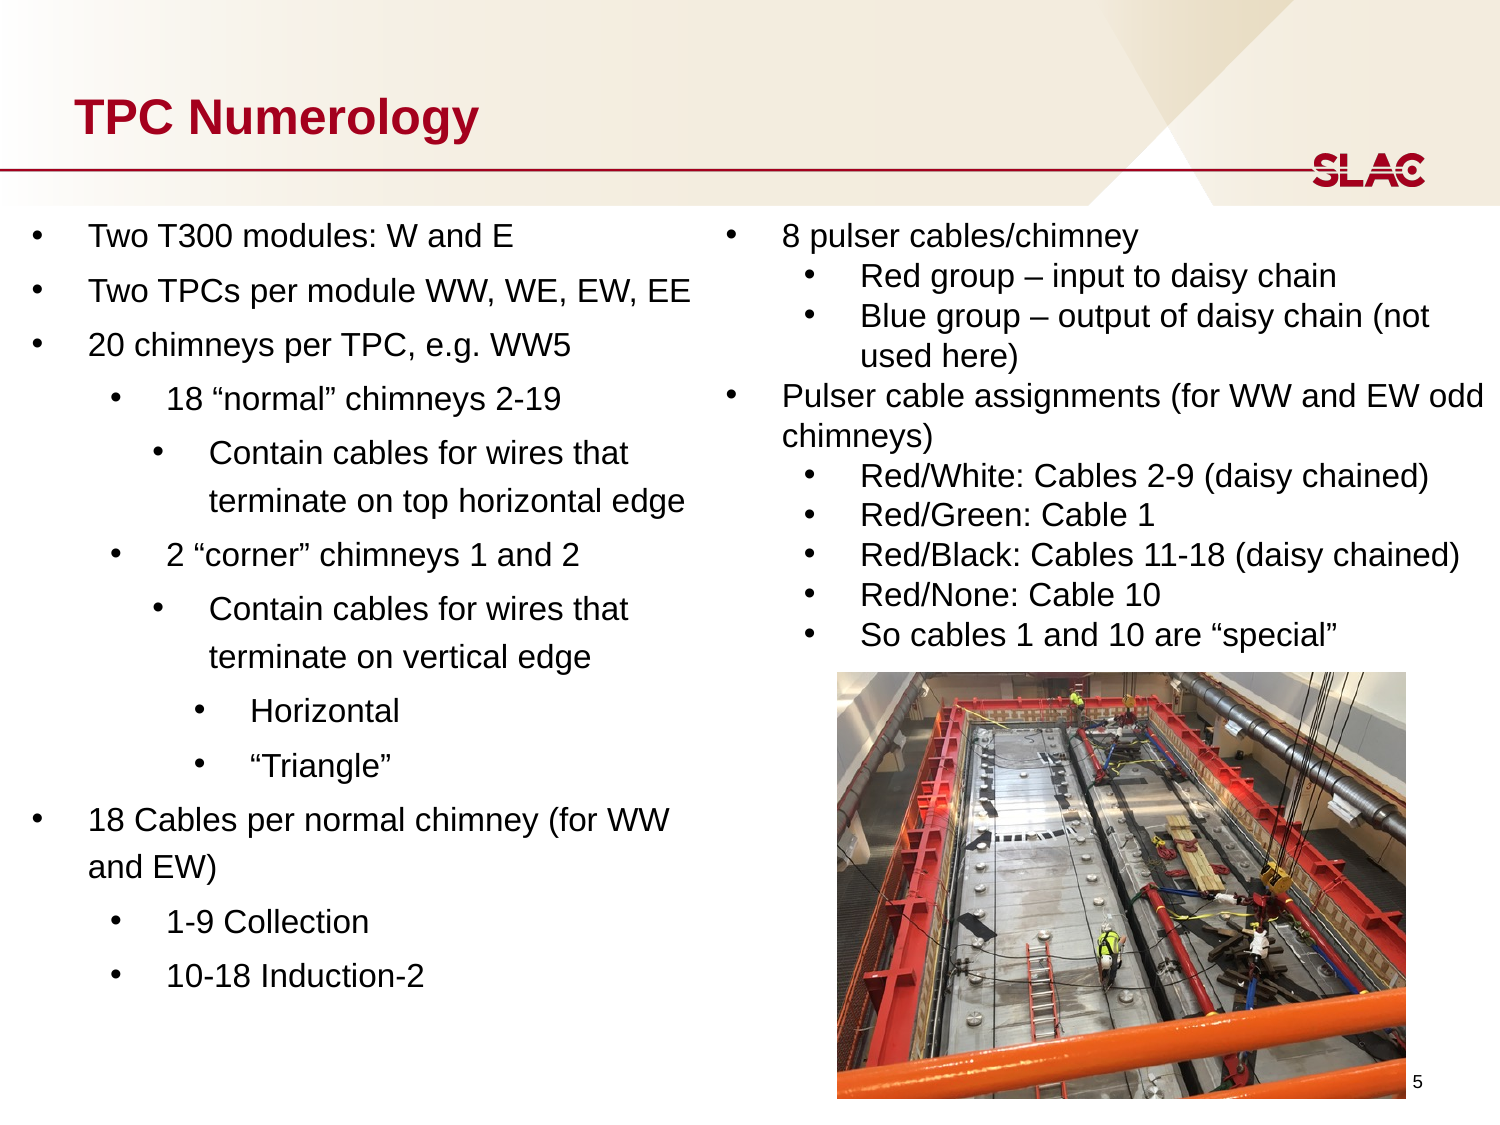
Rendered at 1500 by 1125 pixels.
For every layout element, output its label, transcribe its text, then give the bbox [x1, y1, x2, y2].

list Two T300 modules: W and E Two TPCs per module WW, WE, EW, EE 20 chimneys per TPC, e.g. WW5 18 “normal” chimneys 2-19 Contain cables for wires that terminate on top horizontal edge 2 “corner” chimneys 1 and 2 Contain cables for wires that terminate on vertical edge Horizontal “Triangle” 18 Cables per normal chimney (for WW and EW) 1-9 Collection 10-18 Induction-2 [31, 206, 719, 995]
title TPC Numerology [73, 20, 1404, 146]
picture [837, 672, 1406, 1099]
text_box 8 pulser cables/chimney Red group – input to daisy chain Blue group – output of daisy chain (not used here) Pulser cable assignments (for WW and EW odd chimneys) Red/White: Cables 2-9 (daisy chained) Red/Green: Cable 1 Red/Black: Cables 11-18 (daisy chained) Red/None: Cable 10 So cables 1 and 10 are “special” [718, 206, 1500, 736]
slide_number 5 [1410, 1062, 1444, 1099]
picture [0, 0, 1500, 206]
